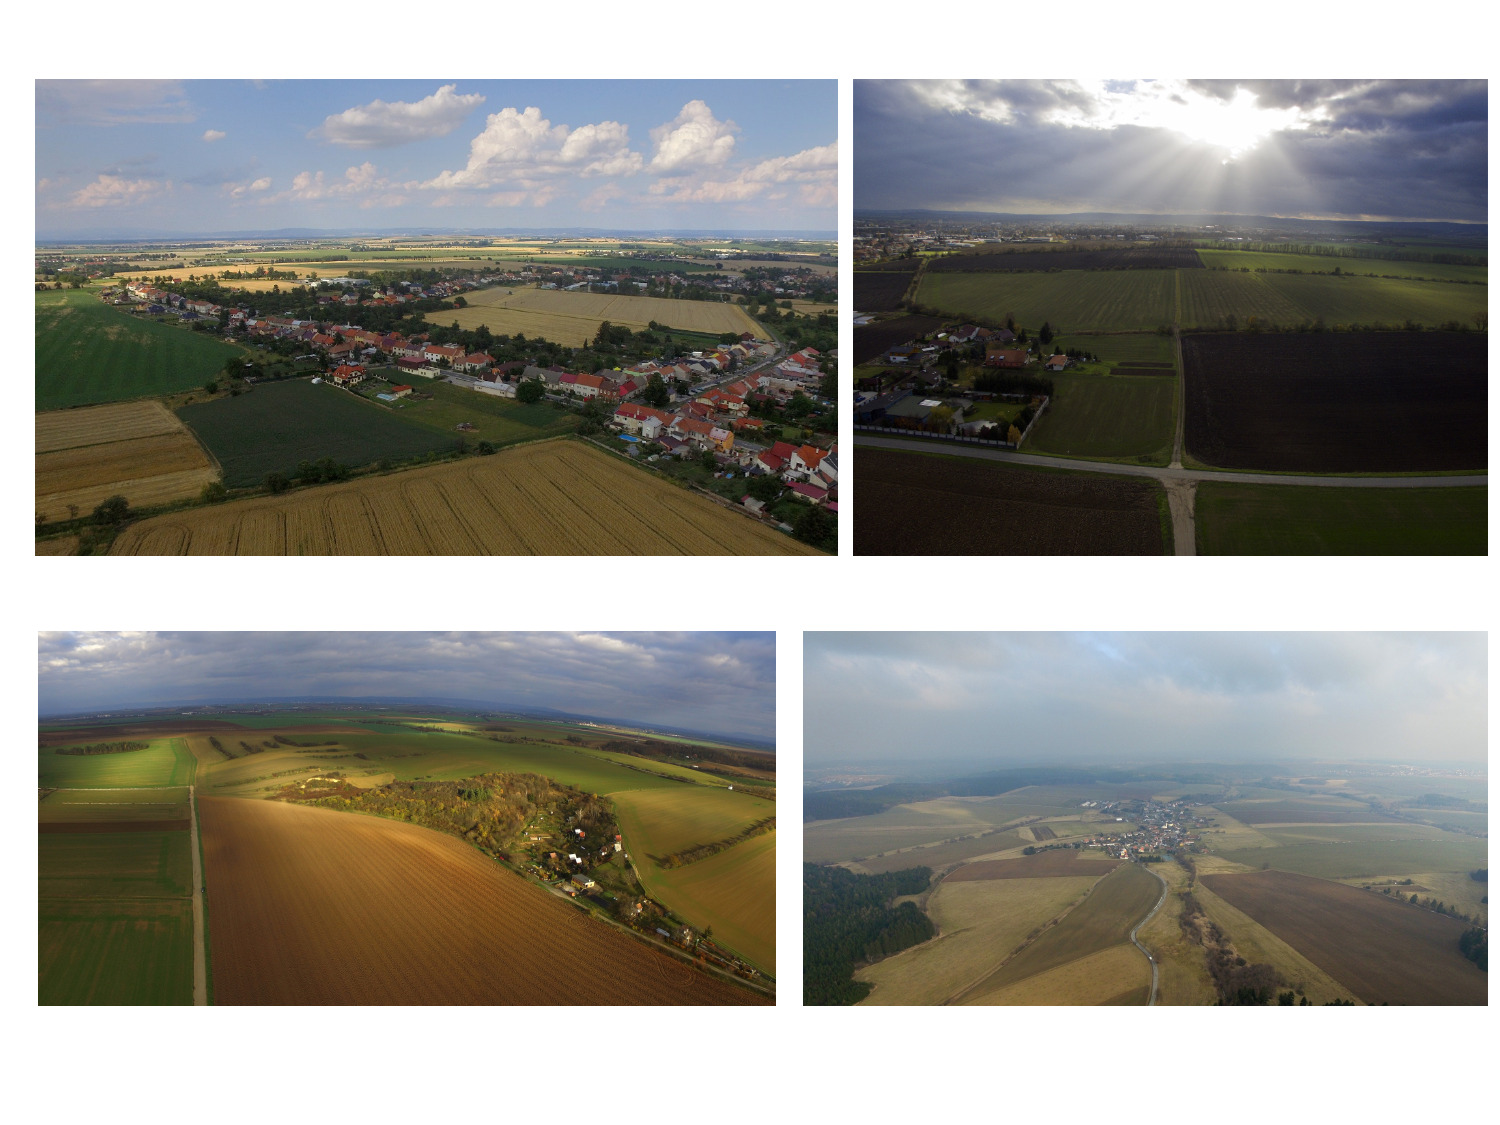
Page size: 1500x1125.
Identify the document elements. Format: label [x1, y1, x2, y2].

picture [38, 631, 776, 1006]
picture [803, 631, 1488, 1006]
picture [853, 79, 1488, 556]
picture [35, 79, 838, 556]
